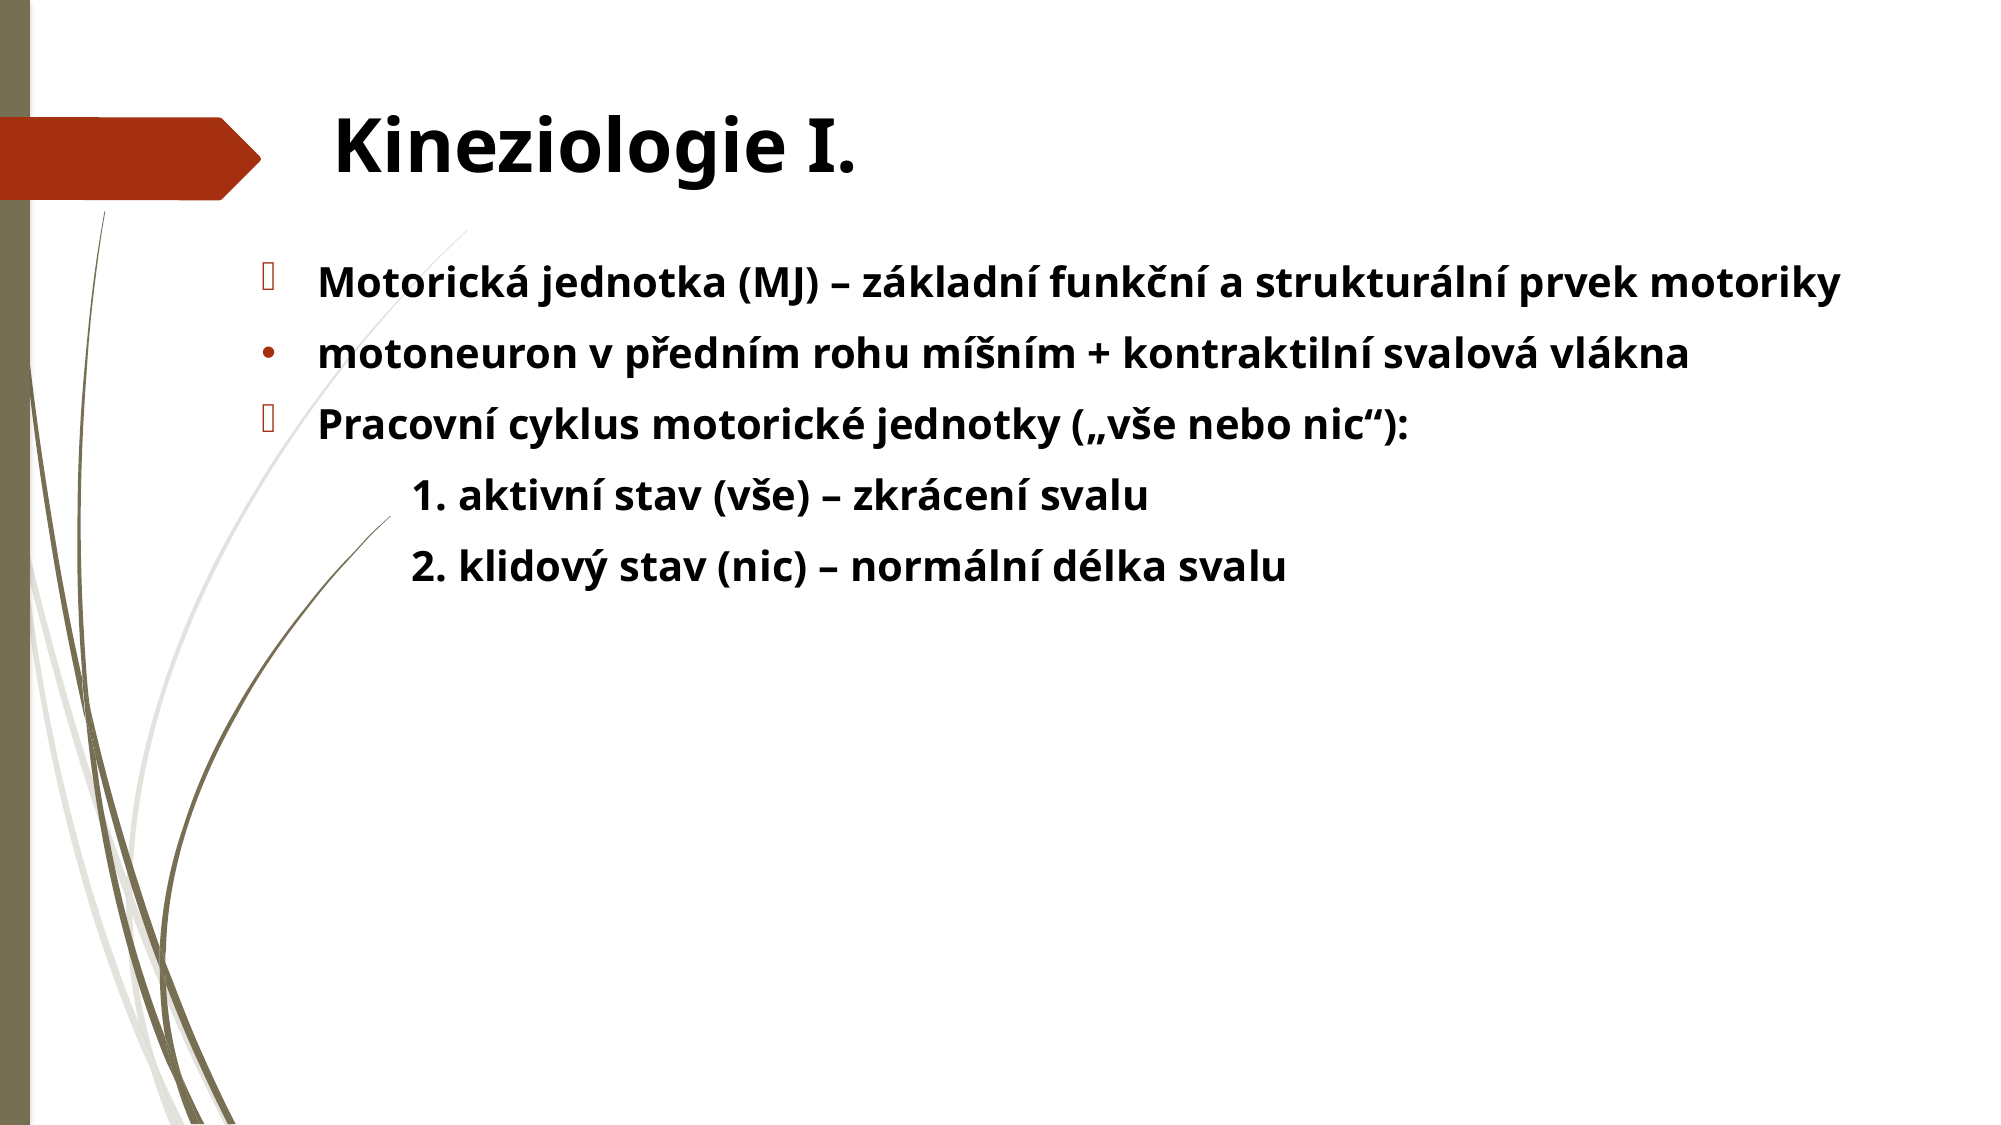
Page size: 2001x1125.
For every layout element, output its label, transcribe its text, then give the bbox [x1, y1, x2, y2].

list Motorická jednotka (MJ) – základní funkční a strukturální prvek motoriky motoneuron v předním rohu míšním + kontraktilní svalová vlákna Pracovní cyklus motorické jednotky („vše nebo nic“): 1. aktivní stav (vše) – zkrácení svalu 2. klidový stav (nic) – normální délka svalu [246, 248, 2000, 1094]
title Kineziologie I. [317, 89, 1780, 248]
